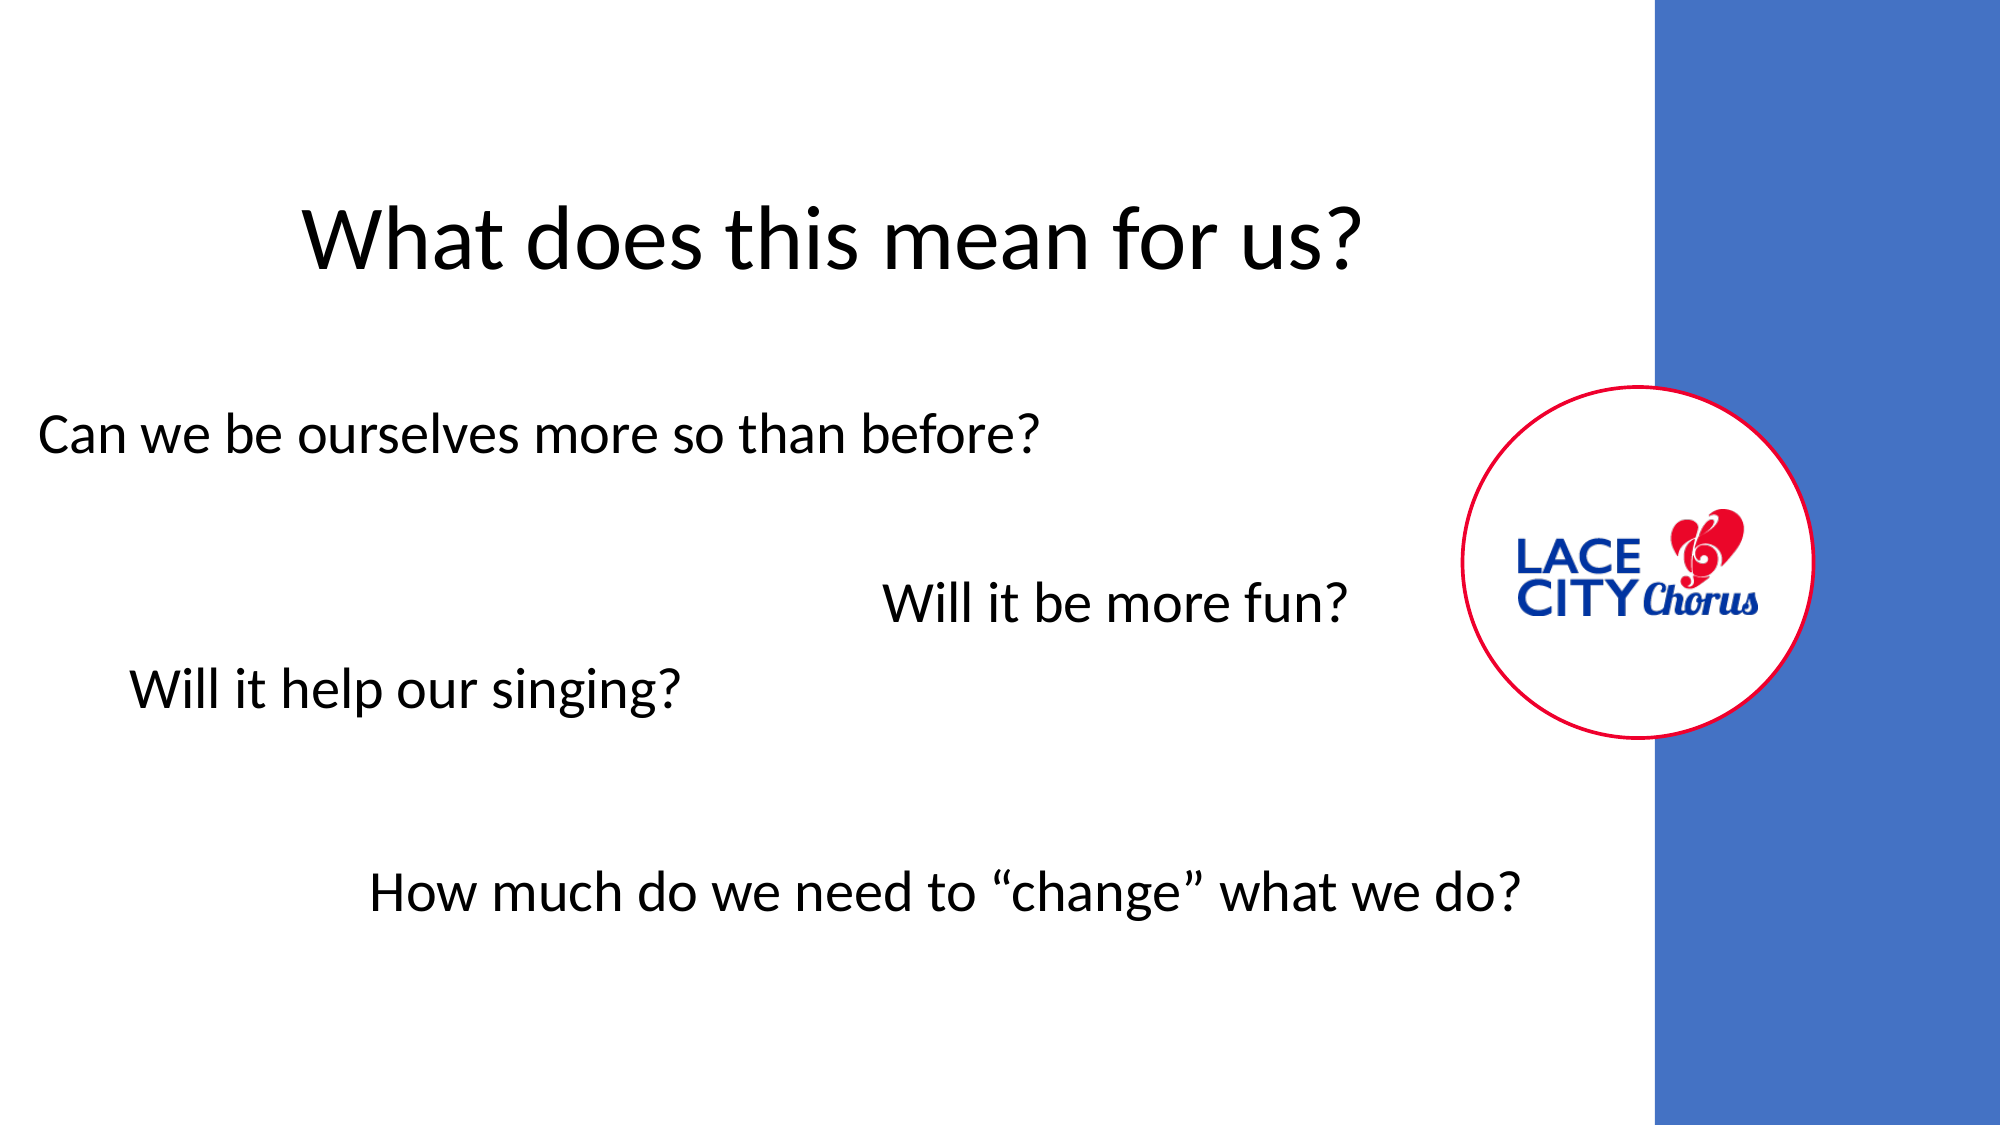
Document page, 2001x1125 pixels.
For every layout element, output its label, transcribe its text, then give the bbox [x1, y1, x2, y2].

text_box Can we be ourselves more so than before? [23, 387, 1058, 473]
text_box [1654, 0, 2000, 1125]
text_box Will it be more fun? [867, 556, 1366, 642]
picture [1518, 509, 1758, 616]
text_box [49, 276, 1357, 560]
text_box [1461, 385, 1815, 740]
text_box What does this mean for us? [287, 170, 1405, 295]
text_box How much do we need to “change” what we do? [355, 845, 1552, 931]
text_box Will it help our singing? [115, 642, 699, 728]
